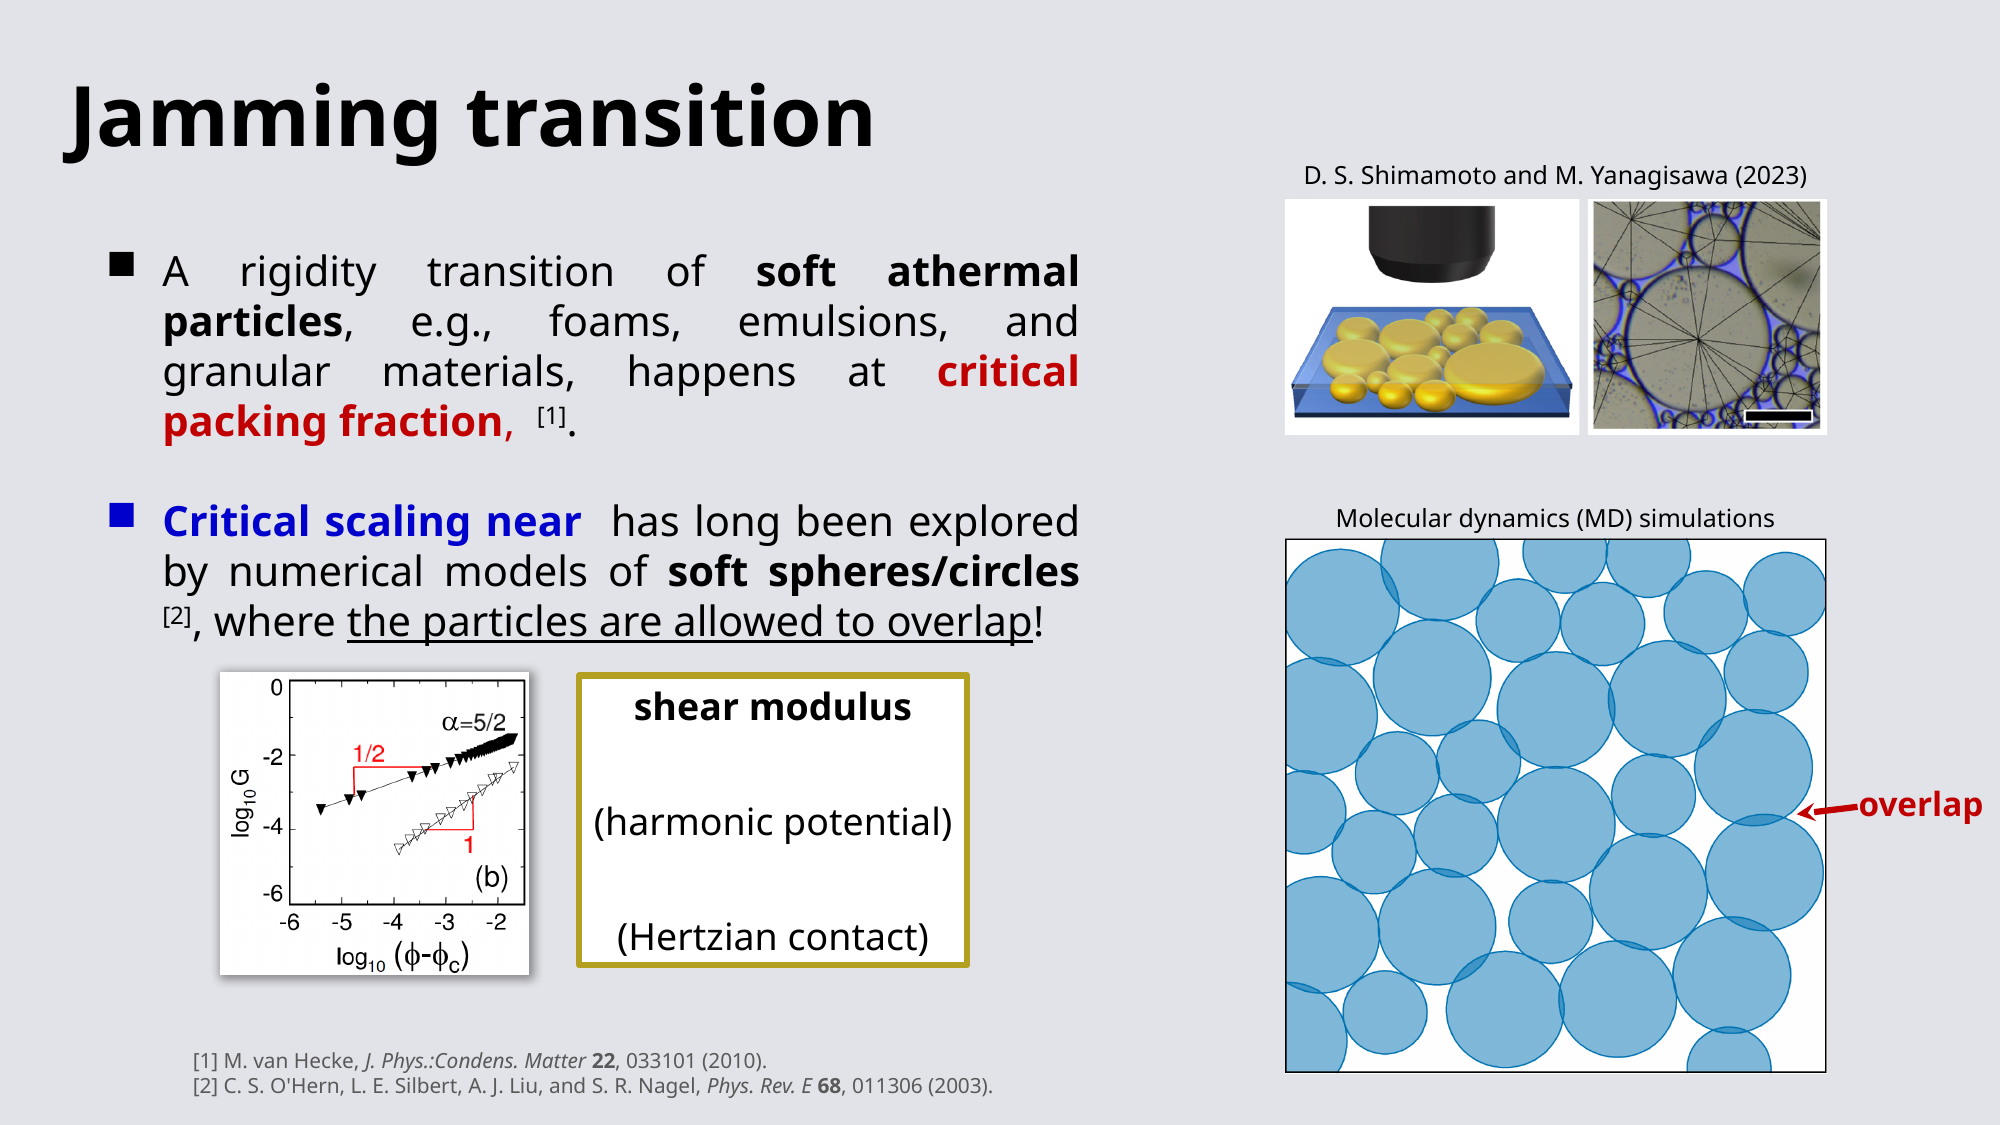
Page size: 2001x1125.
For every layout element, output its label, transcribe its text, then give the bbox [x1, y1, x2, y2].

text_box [1284, 537, 1992, 1074]
text_box Molecular dynamics (MD) simulations [1320, 494, 1791, 537]
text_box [219, 671, 967, 975]
text_box [1] M. van Hecke, J. Phys.:Condens. Matter 22, 033101 (2010). [2] C. S. O'Hern, L. E. Silbert, A. J. Liu, and S. R. Nagel, Phys. Rev. E 68, 011306 (2003). [178, 1040, 1009, 1106]
text_box Jamming transition [54, 55, 893, 171]
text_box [1284, 151, 1828, 436]
